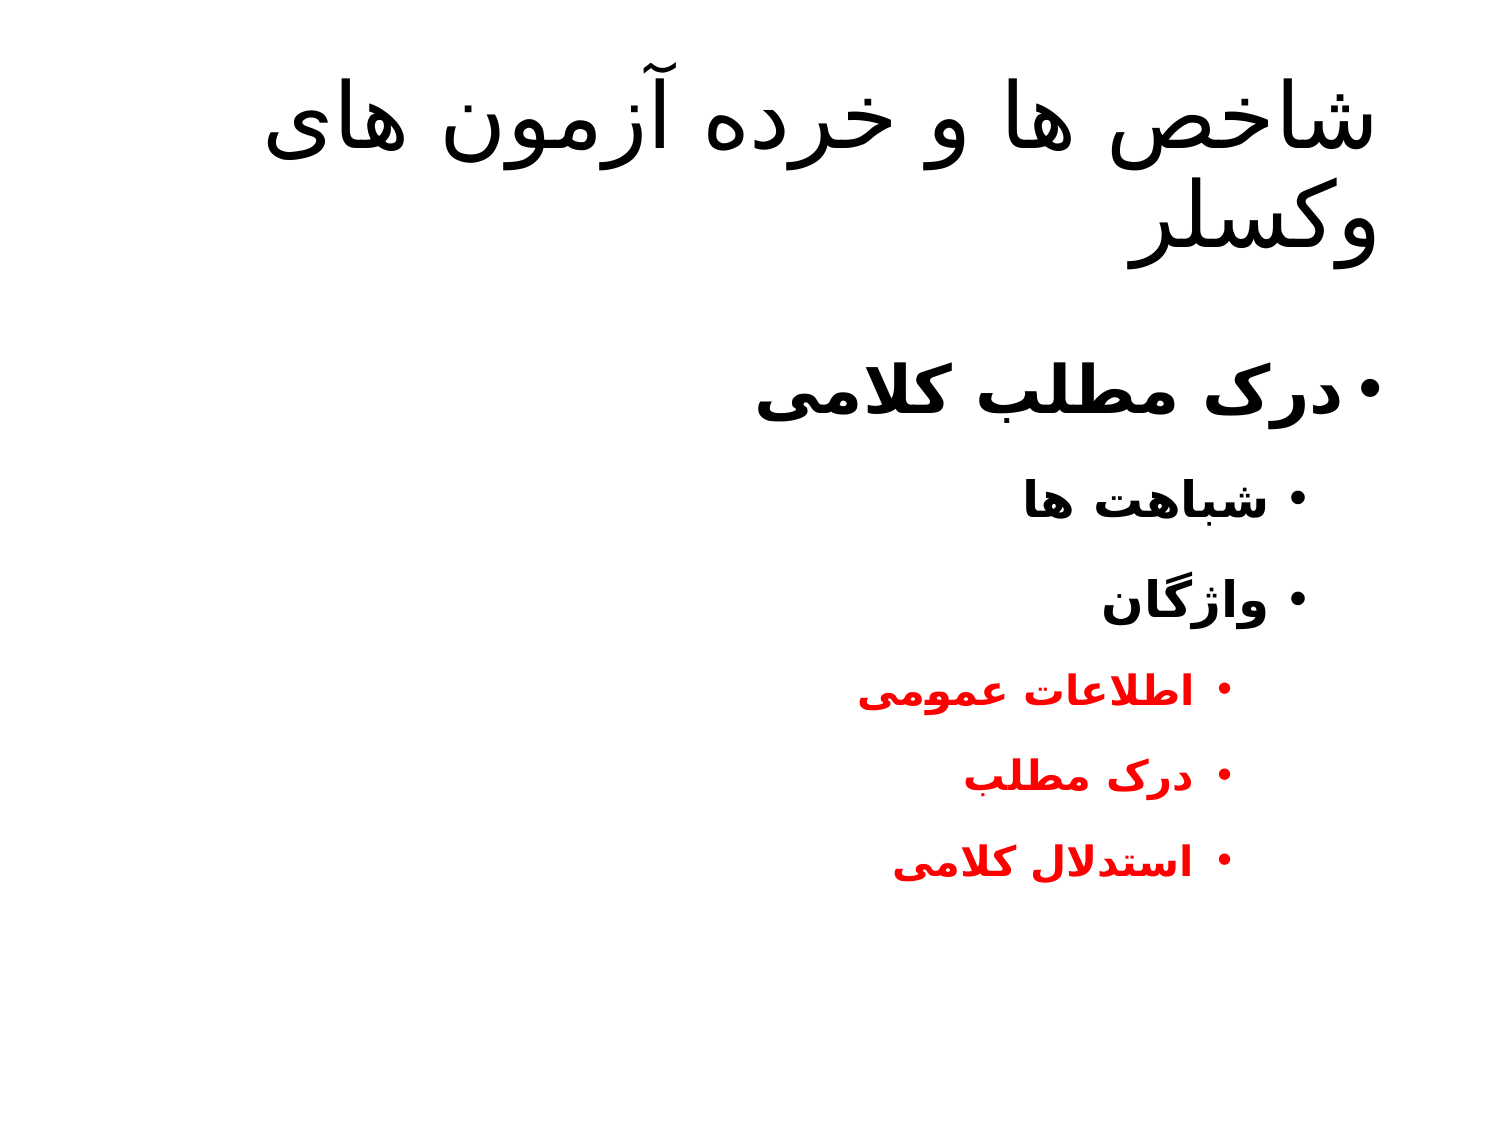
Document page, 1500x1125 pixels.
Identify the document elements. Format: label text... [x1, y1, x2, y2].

title شاخص ها و خرده آزمون های وکسلر [103, 59, 1397, 278]
list درک مطلب کلامی شباهت ها واژگان اطلاعات عمومی درک مطلب استدلال کلامی [103, 299, 1397, 1014]
